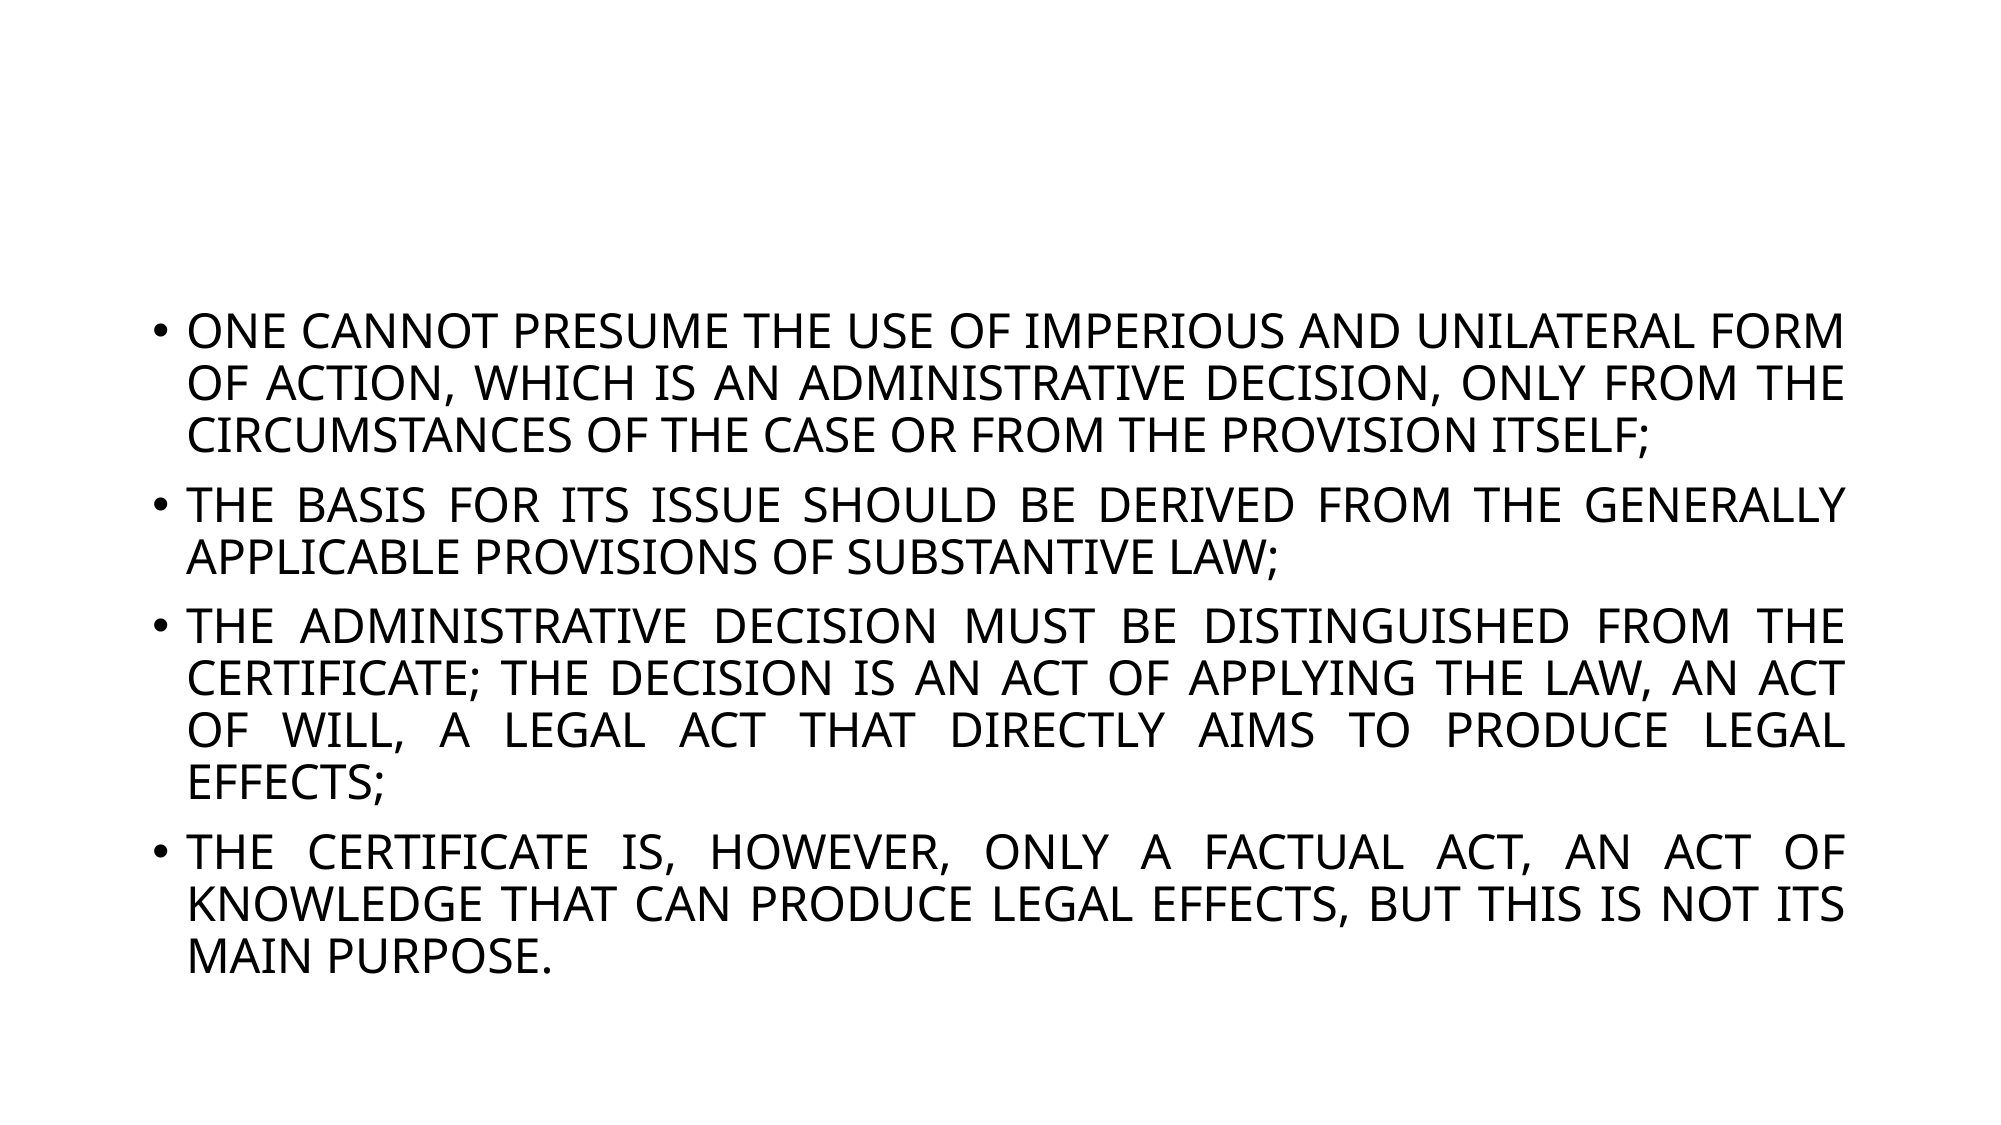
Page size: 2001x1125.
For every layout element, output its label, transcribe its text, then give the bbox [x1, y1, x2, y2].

list ONE CANNOT PRESUME THE USE OF IMPERIOUS AND UNILATERAL FORM OF ACTION, WHICH IS AN ADMINISTRATIVE DECISION, ONLY FROM THE CIRCUMSTANCES OF THE CASE OR FROM THE PROVISION ITSELF; THE BASIS FOR ITS ISSUE SHOULD BE DERIVED FROM THE GENERALLY APPLICABLE PROVISIONS OF SUBSTANTIVE LAW; THE ADMINISTRATIVE DECISION MUST BE DISTINGUISHED FROM THE CERTIFICATE; THE DECISION IS AN ACT OF APPLYING THE LAW, AN ACT OF WILL, A LEGAL ACT THAT DIRECTLY AIMS TO PRODUCE LEGAL EFFECTS; THE CERTIFICATE IS, HOWEVER, ONLY A FACTUAL ACT, AN ACT OF KNOWLEDGE THAT CAN PRODUCE LEGAL EFFECTS, BUT THIS IS NOT ITS MAIN PURPOSE. [137, 299, 1863, 1014]
